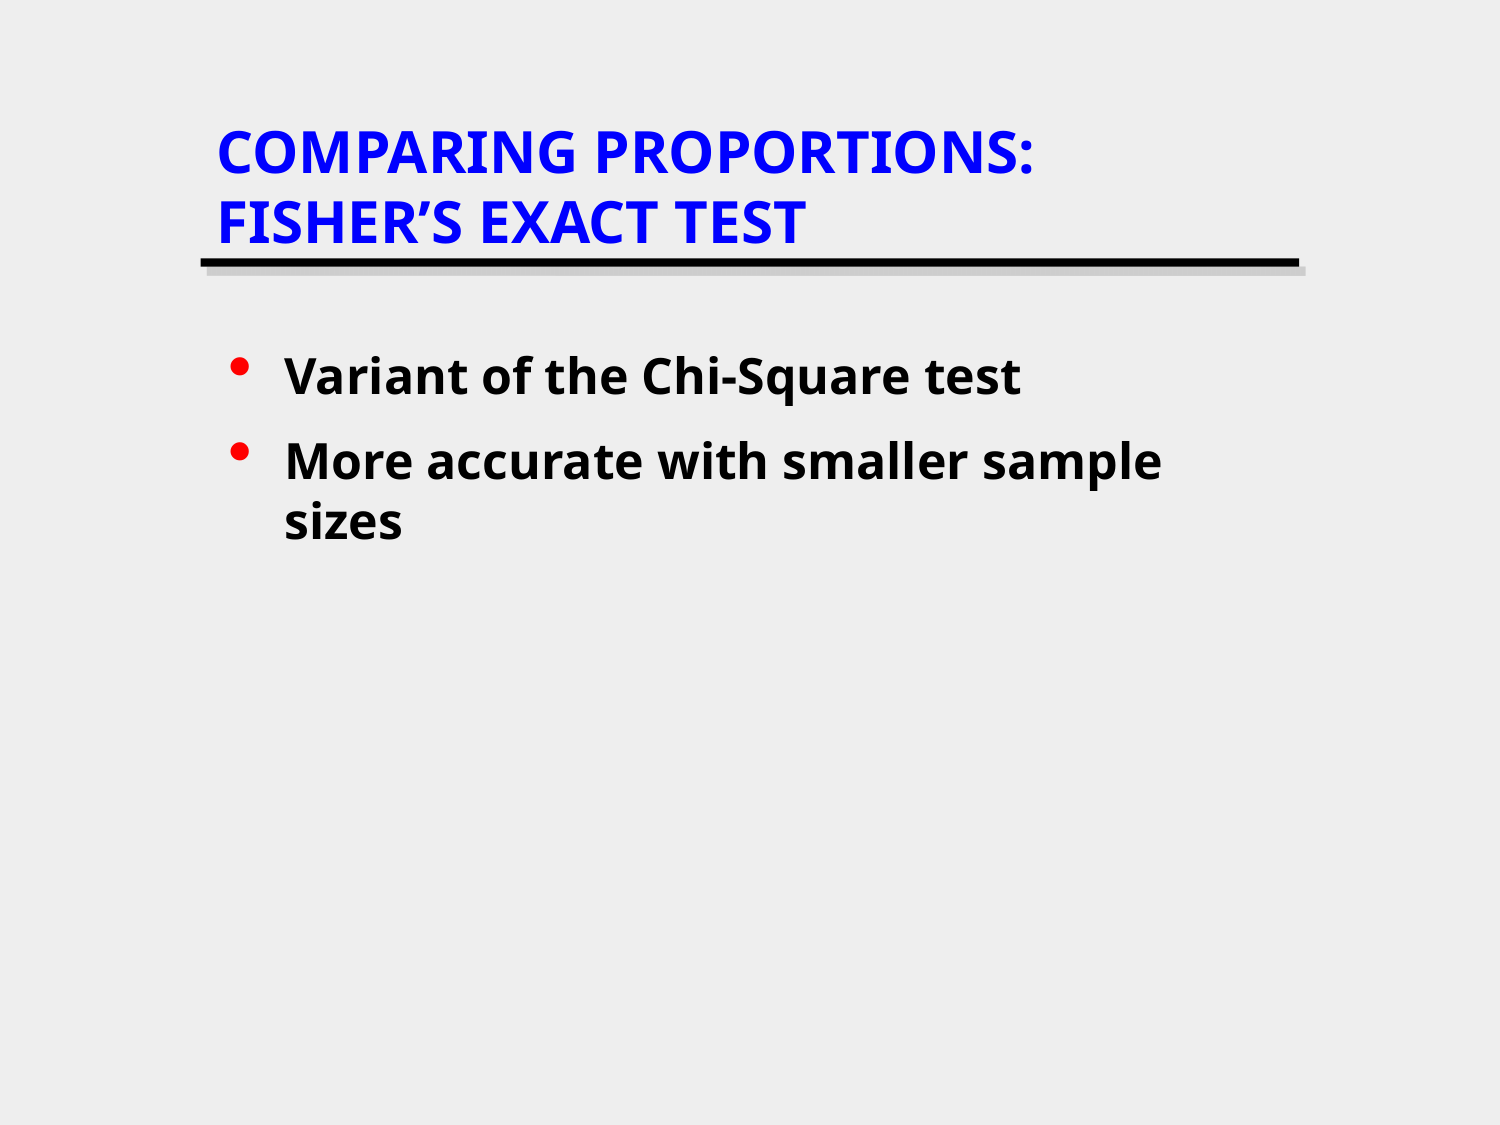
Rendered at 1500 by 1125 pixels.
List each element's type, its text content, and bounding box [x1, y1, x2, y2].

title COMPARING PROPORTIONS: FISHER’S EXACT TEST [201, 162, 1299, 263]
list Variant of the Chi-Square test More accurate with smaller sample sizes [213, 337, 1287, 988]
